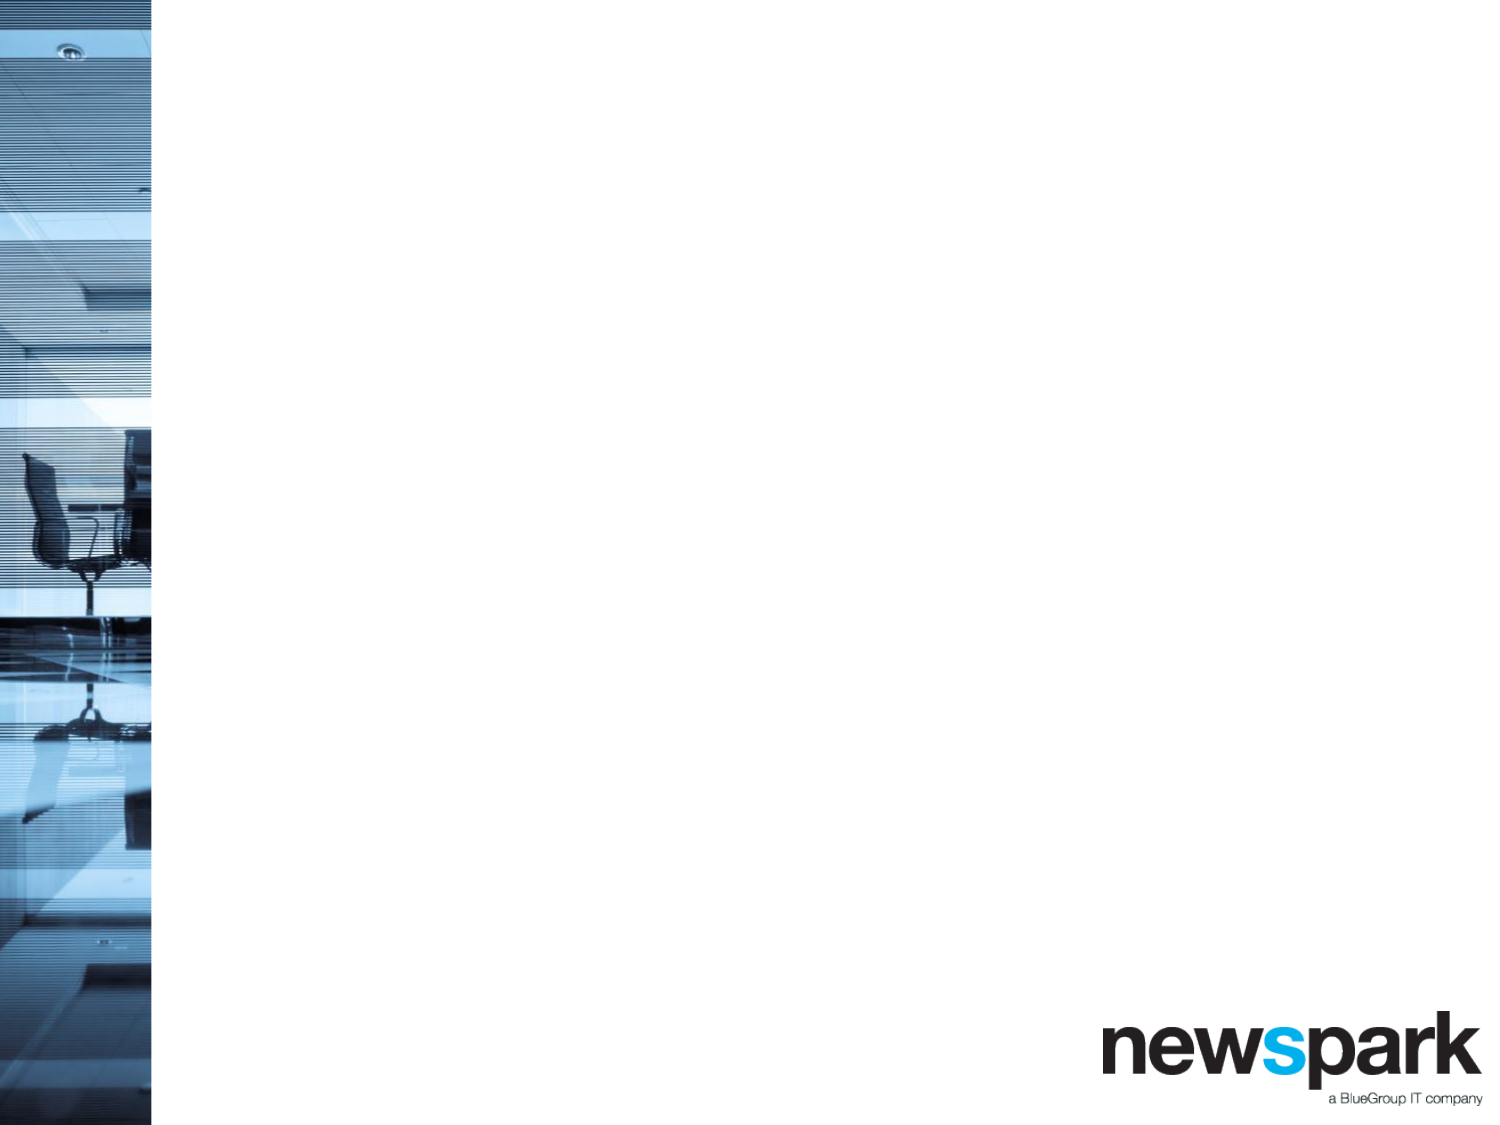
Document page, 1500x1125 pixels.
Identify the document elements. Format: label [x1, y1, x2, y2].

picture [0, 0, 152, 1125]
picture [1103, 1011, 1483, 1106]
